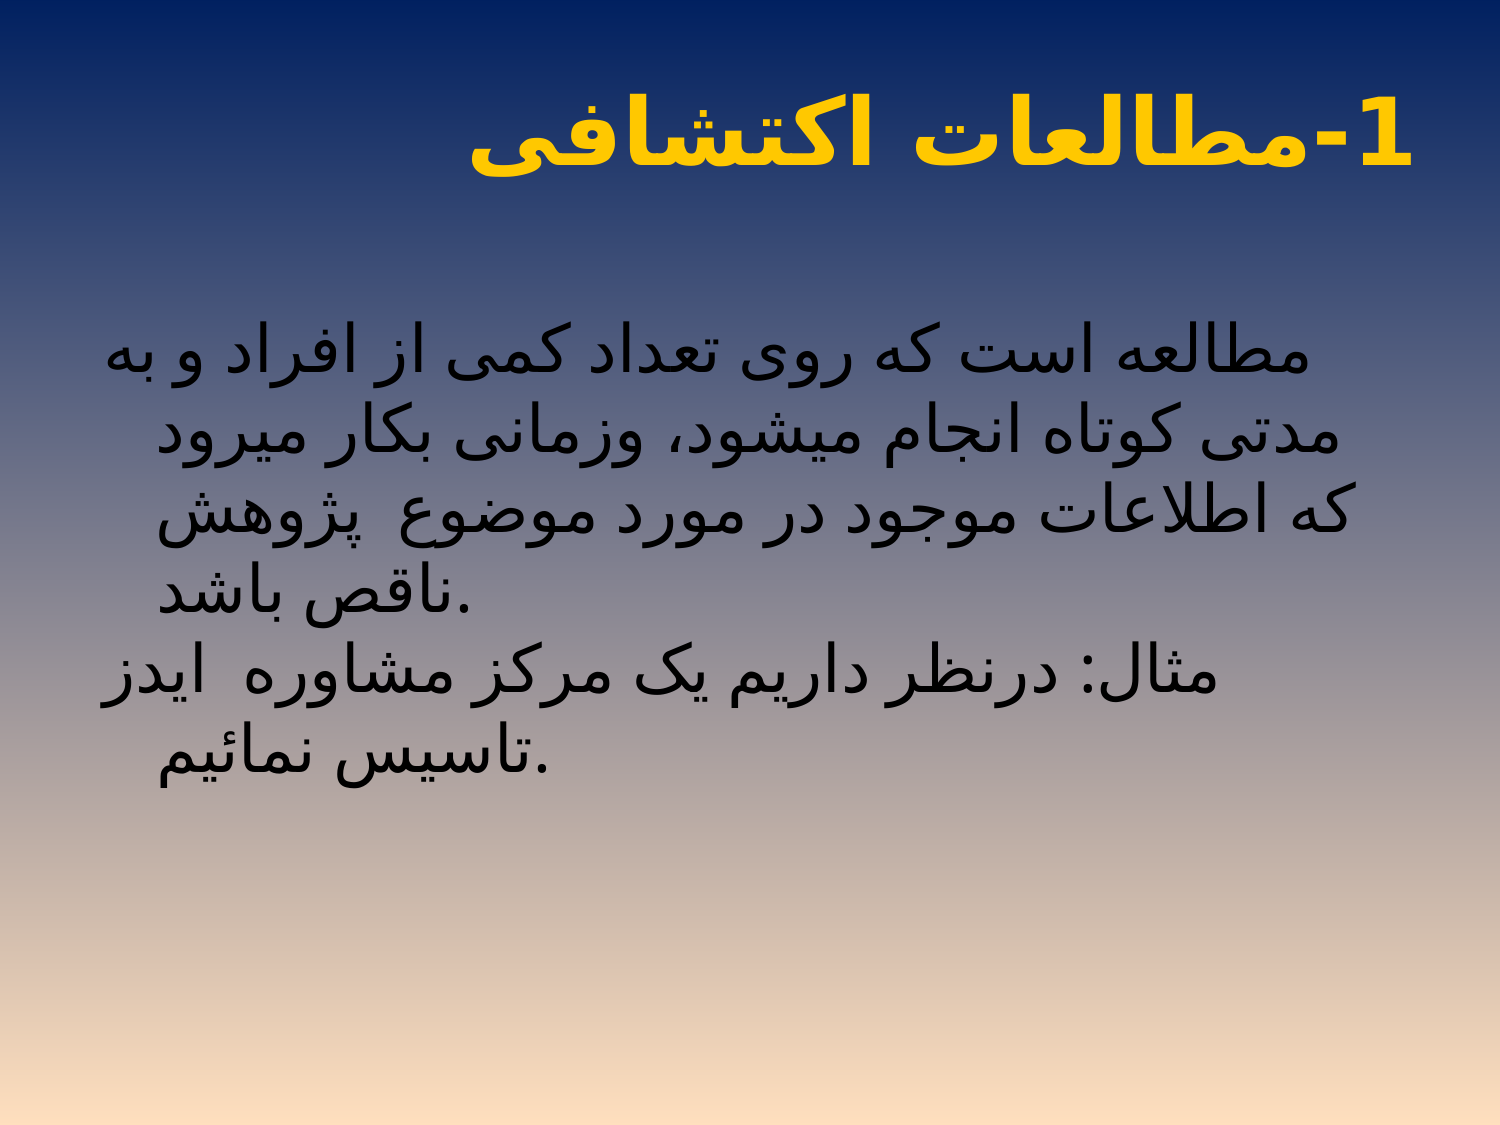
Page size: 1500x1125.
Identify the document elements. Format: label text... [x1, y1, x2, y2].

title 1-مطالعات اکتشافی [75, 25, 1425, 231]
list مطالعه است که روی تعداد کمی از افراد و به مدتی کوتاه انجام میشود، وزمانی بکار میرود که اطلاعات موجود در مورد موضوع پژوهش ناقص باشد. مثال: درنظر داریم یک مرکز مشاوره ایدز تاسیس نمائیم. [74, 290, 1426, 1051]
